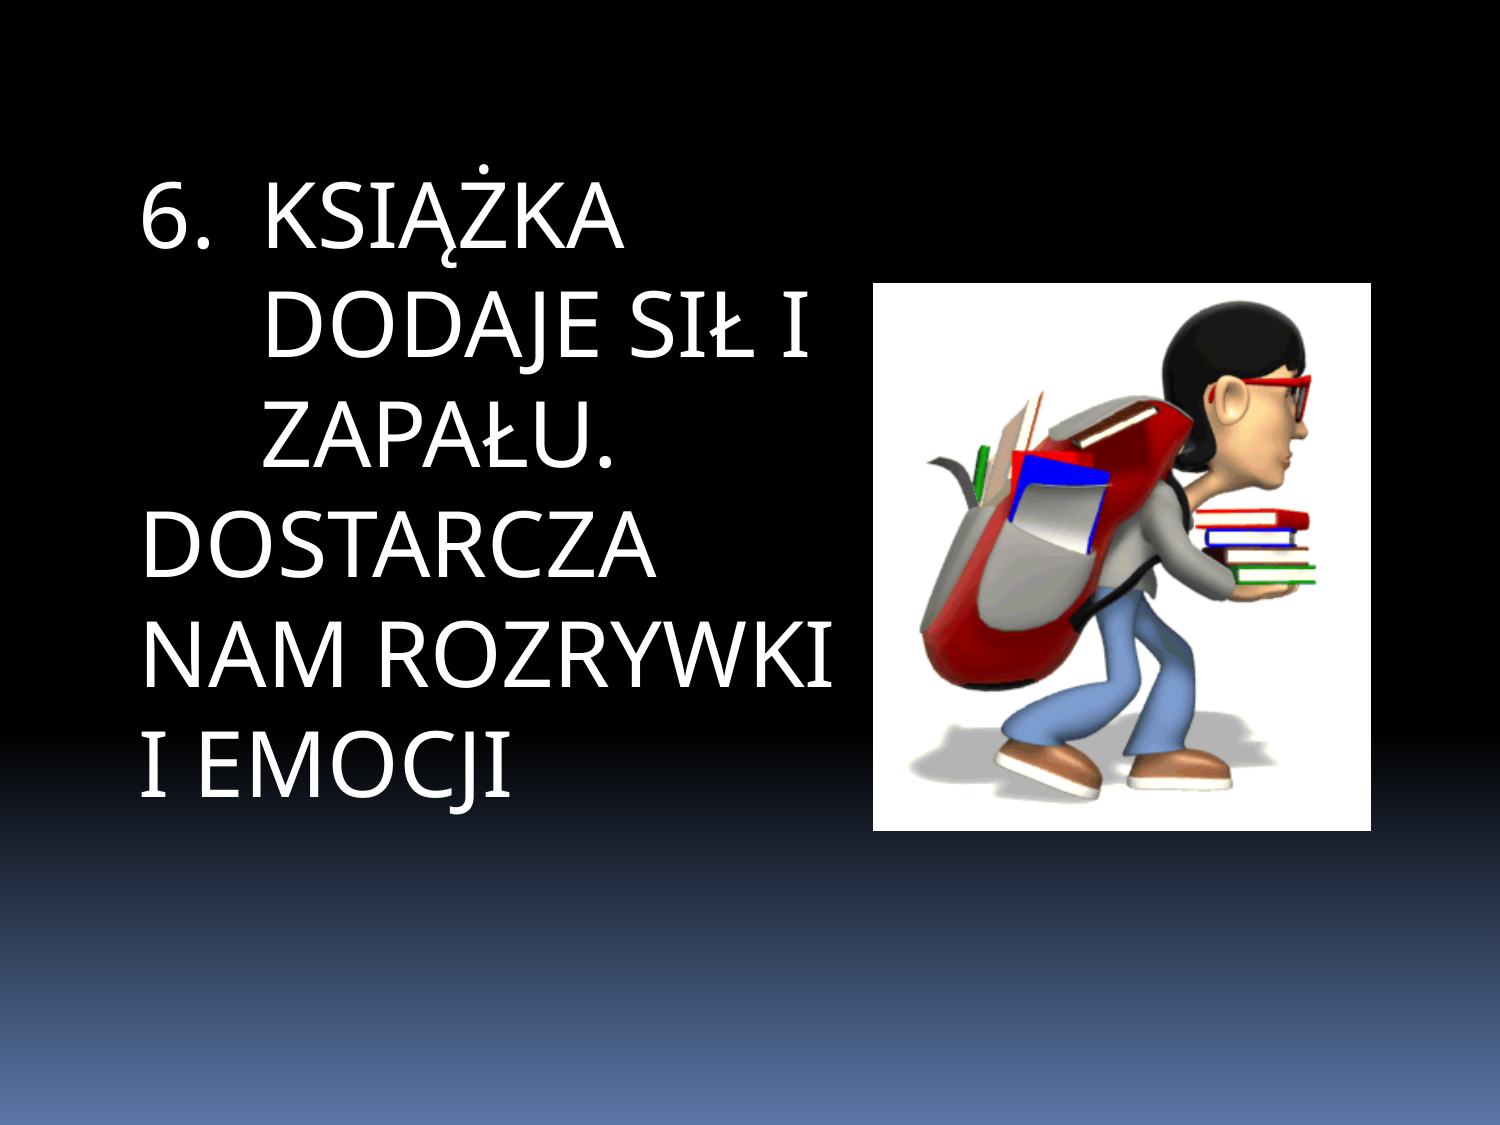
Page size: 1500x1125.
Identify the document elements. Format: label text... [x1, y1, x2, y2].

picture [873, 283, 1372, 831]
text_box KSIĄŻKA DODAJE SIŁ I ZAPAŁU. DOSTARCZA NAM ROZRYWKI I EMOCJI [123, 148, 874, 824]
